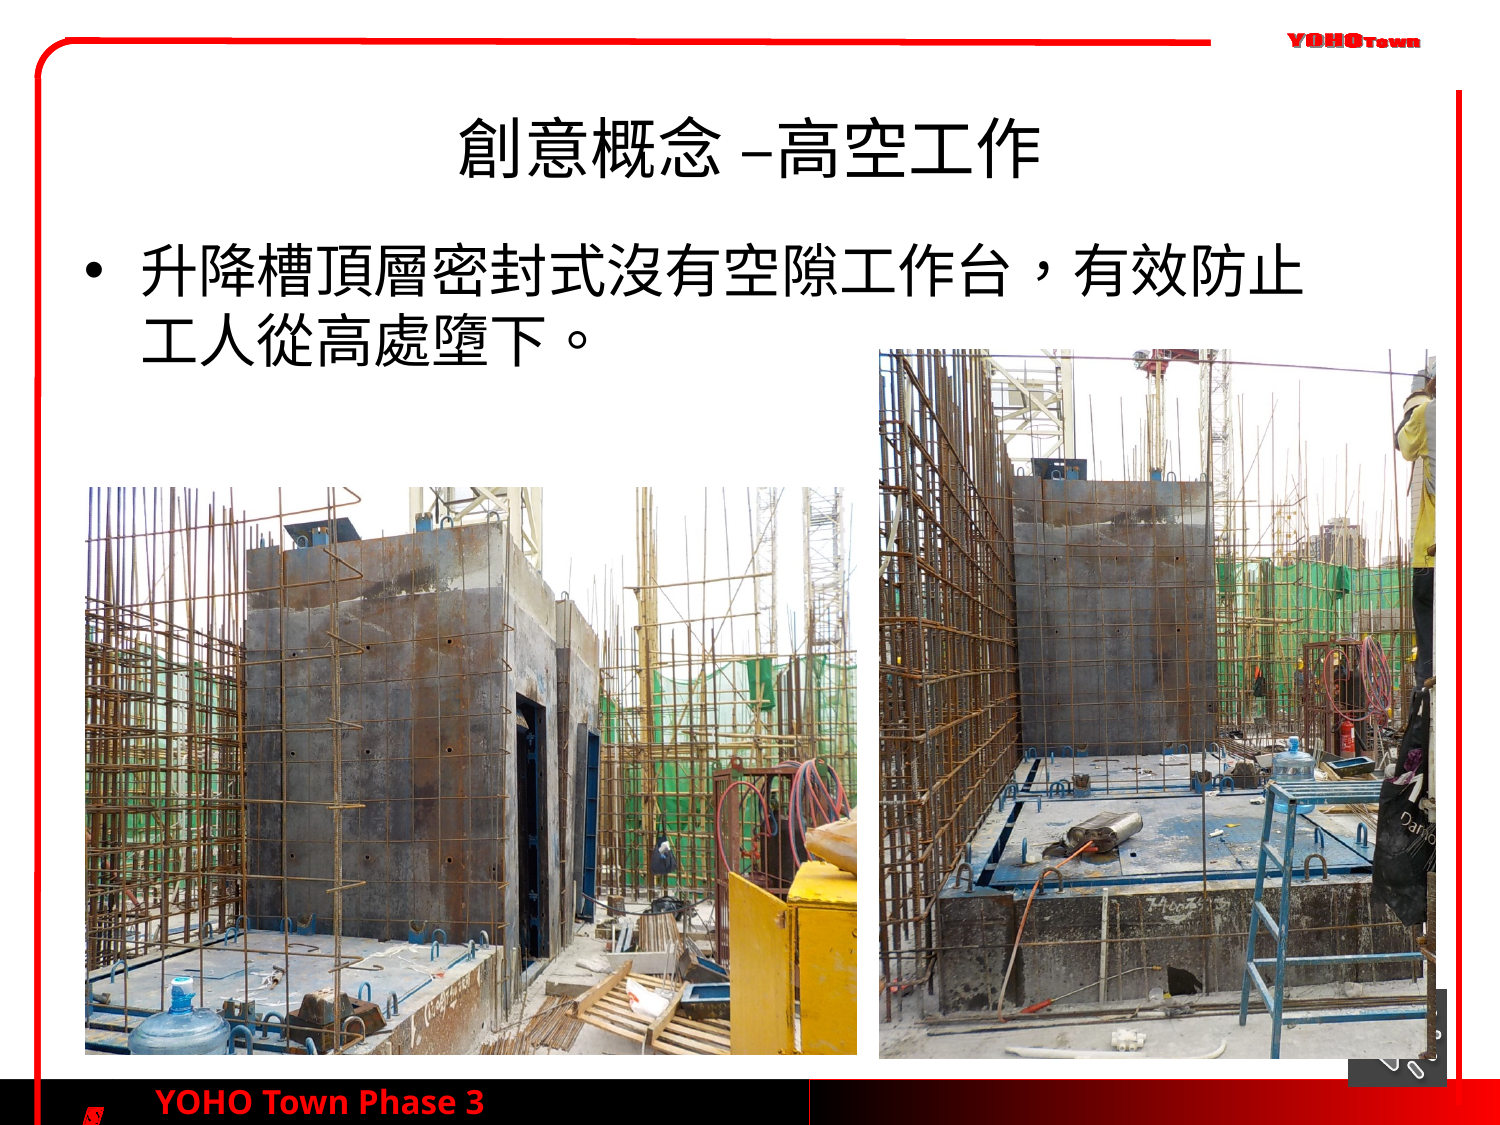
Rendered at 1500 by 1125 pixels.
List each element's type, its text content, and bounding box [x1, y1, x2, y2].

list 升降槽頂層密封式沒有空隙工作台，有效防止工人從高處墮下。 [69, 226, 1376, 421]
title [112, 208, 1388, 288]
picture [879, 349, 1448, 1088]
text_box 創意概念 –高空工作 [112, 99, 1388, 208]
text_box [0, 0, 1500, 75]
picture [85, 487, 857, 1055]
